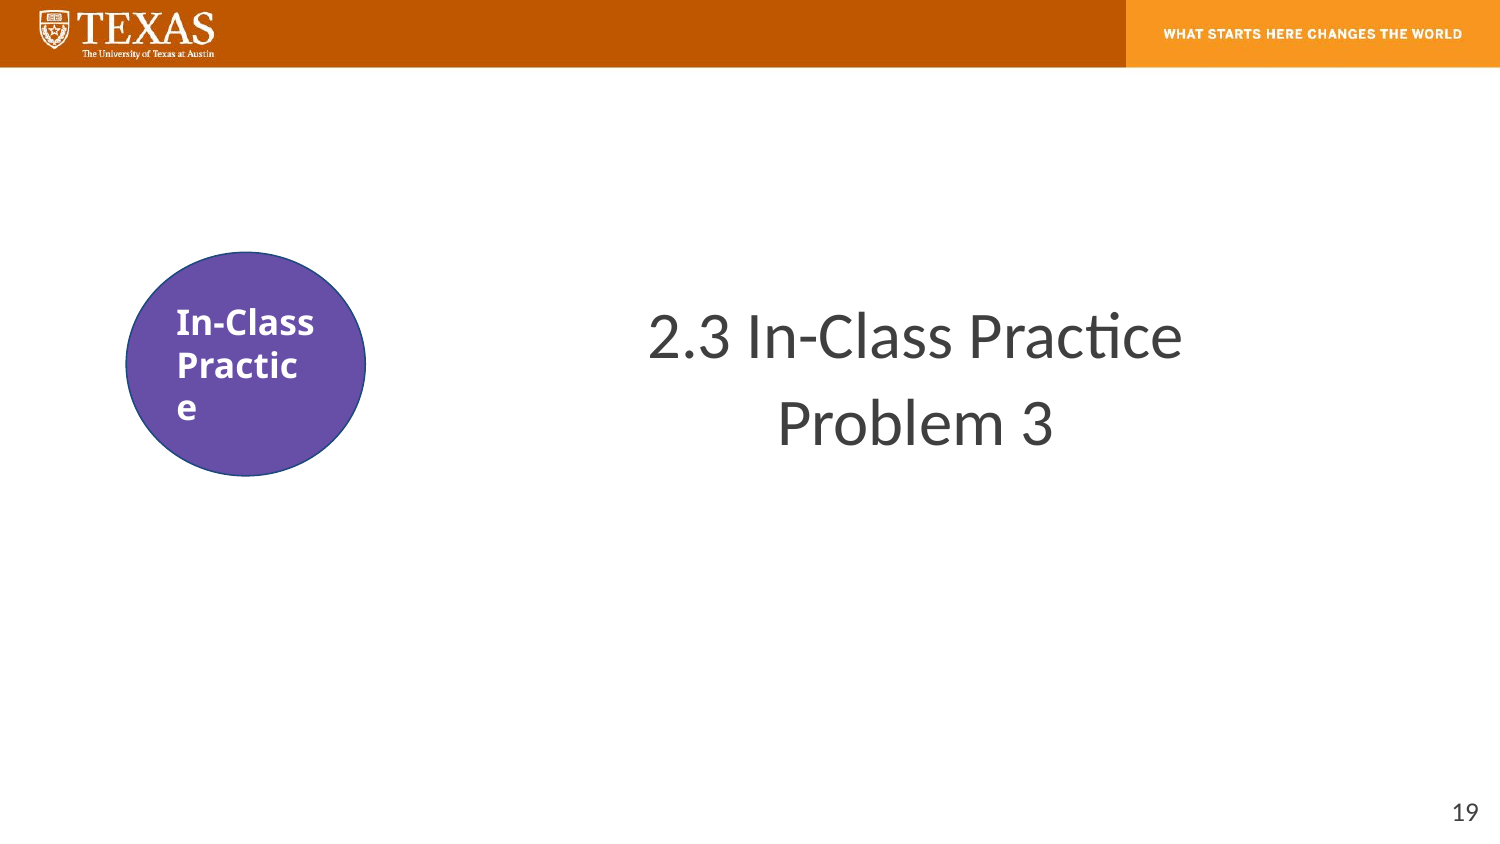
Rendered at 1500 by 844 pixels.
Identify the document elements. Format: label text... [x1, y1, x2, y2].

picture [0, 0, 1500, 844]
slide_number ‹#› [1403, 779, 1494, 844]
list 2.3 In-Class Practice Problem 3 [414, 283, 1417, 762]
text_box In-Class Practice [126, 252, 366, 476]
